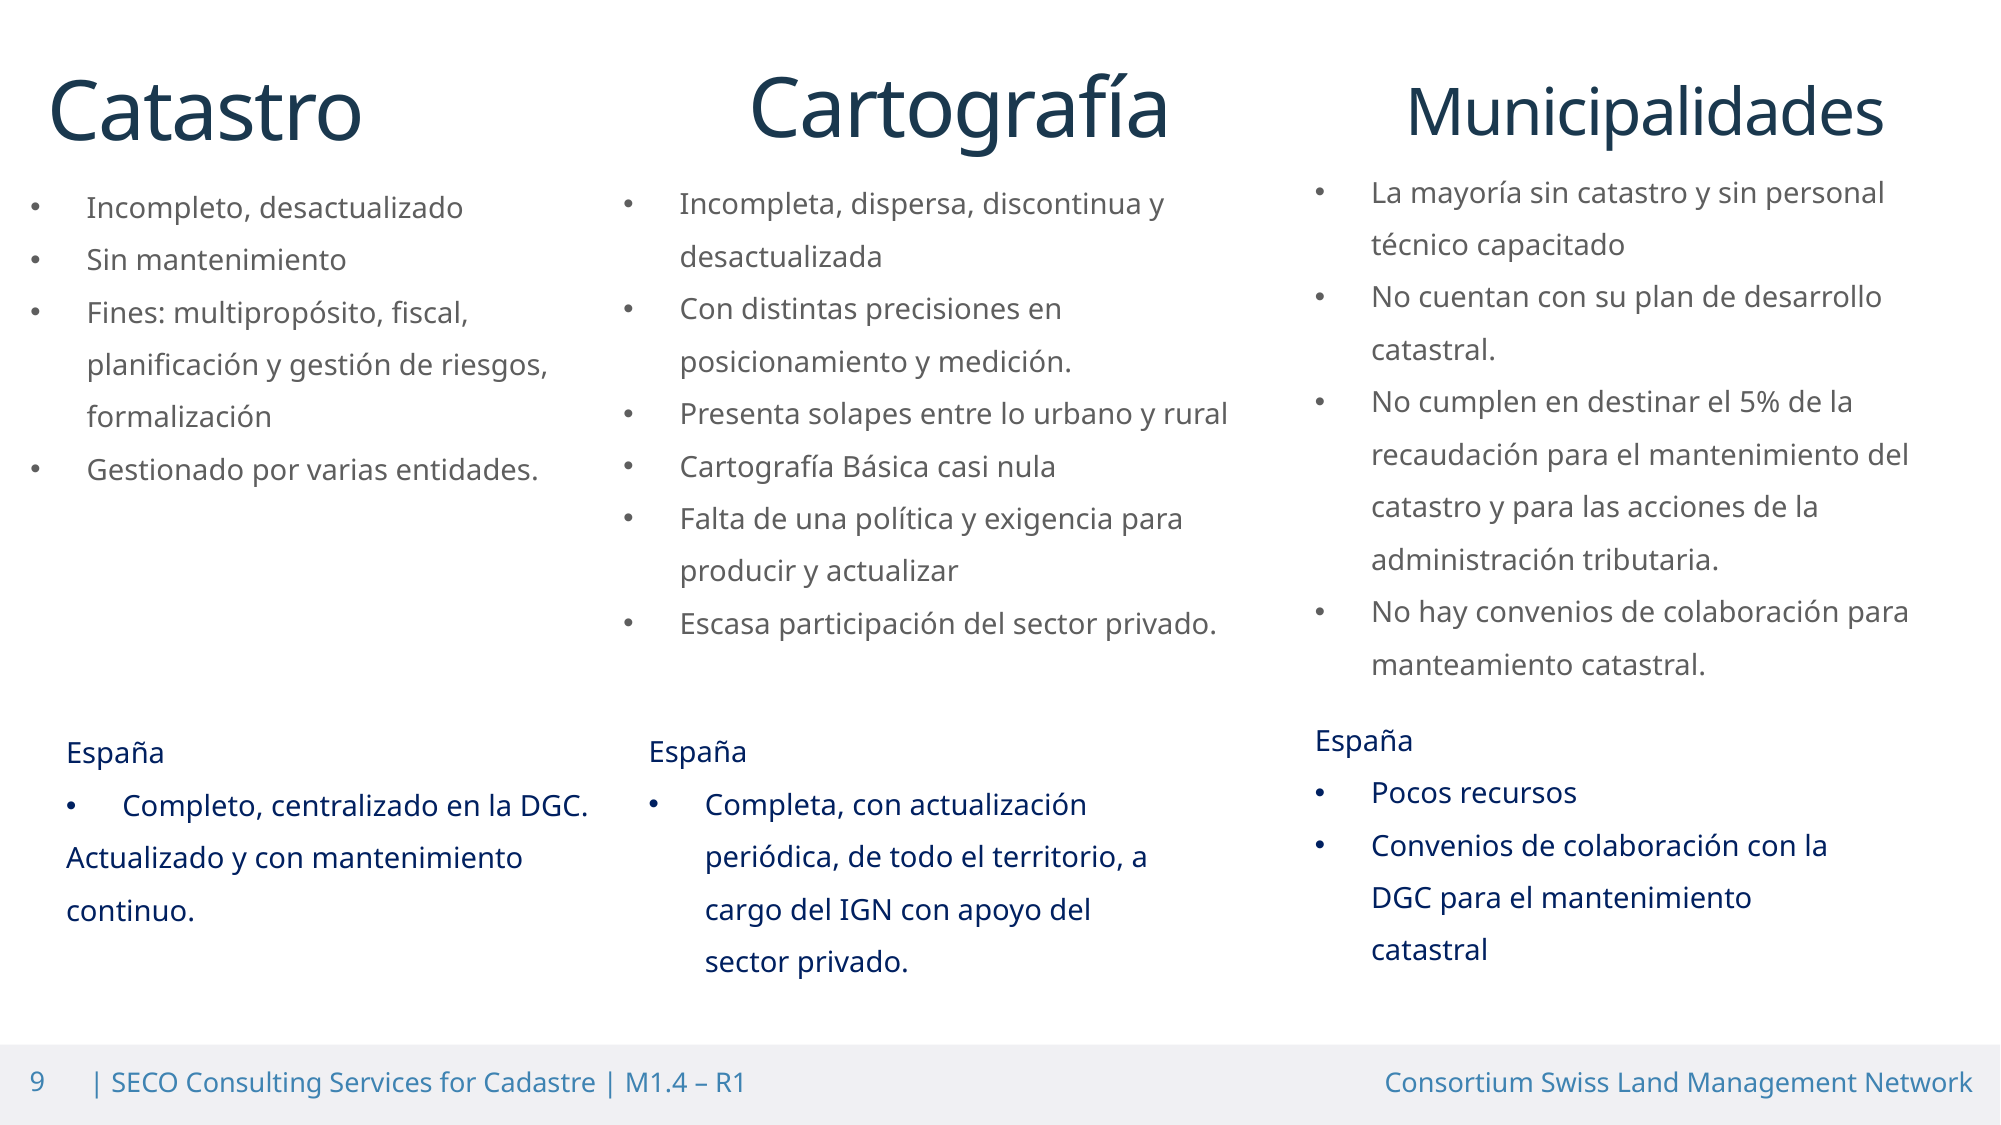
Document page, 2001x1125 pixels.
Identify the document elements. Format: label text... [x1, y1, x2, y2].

text_box La mayoría sin catastro y sin personal técnico capacitado No cuentan con su plan de desarrollo catastral. No cumplen en destinar el 5% de la recaudación para el mantenimiento del catastro y para las acciones de la administración tributaria. No hay convenios de colaboración para manteamiento catastral. [1300, 148, 1984, 689]
text_box España Completa, con actualización periódica, de todo el territorio, a cargo del IGN con apoyo del sector privado. [633, 708, 1193, 986]
text_box España Completo, centralizado en la DGC. Actualizado y con mantenimiento continuo. [51, 709, 611, 935]
text_box Cartografía [740, 54, 1301, 172]
text_box Incompleto, desactualizado Sin mantenimiento Fines: multipropósito, fiscal, planificación y gestión de riesgos, formalización Gestionado por varias entidades. [15, 164, 575, 494]
slide_number 9 [14, 1056, 99, 1107]
text_box España Pocos recursos Convenios de colaboración con la DGC para el mantenimiento catastral [1300, 697, 1859, 974]
text_box Municipalidades [1397, 57, 1958, 148]
title Catastro [39, 57, 601, 176]
text_box Incompleta, dispersa, discontinua y desactualizada Con distintas precisiones en posicionamiento y medición. Presenta solapes entre lo urbano y rural Cartografía Básica casi nula Falta de una política y exigencia para producir y actualizar Escasa participación del sector privado. [608, 160, 1276, 648]
